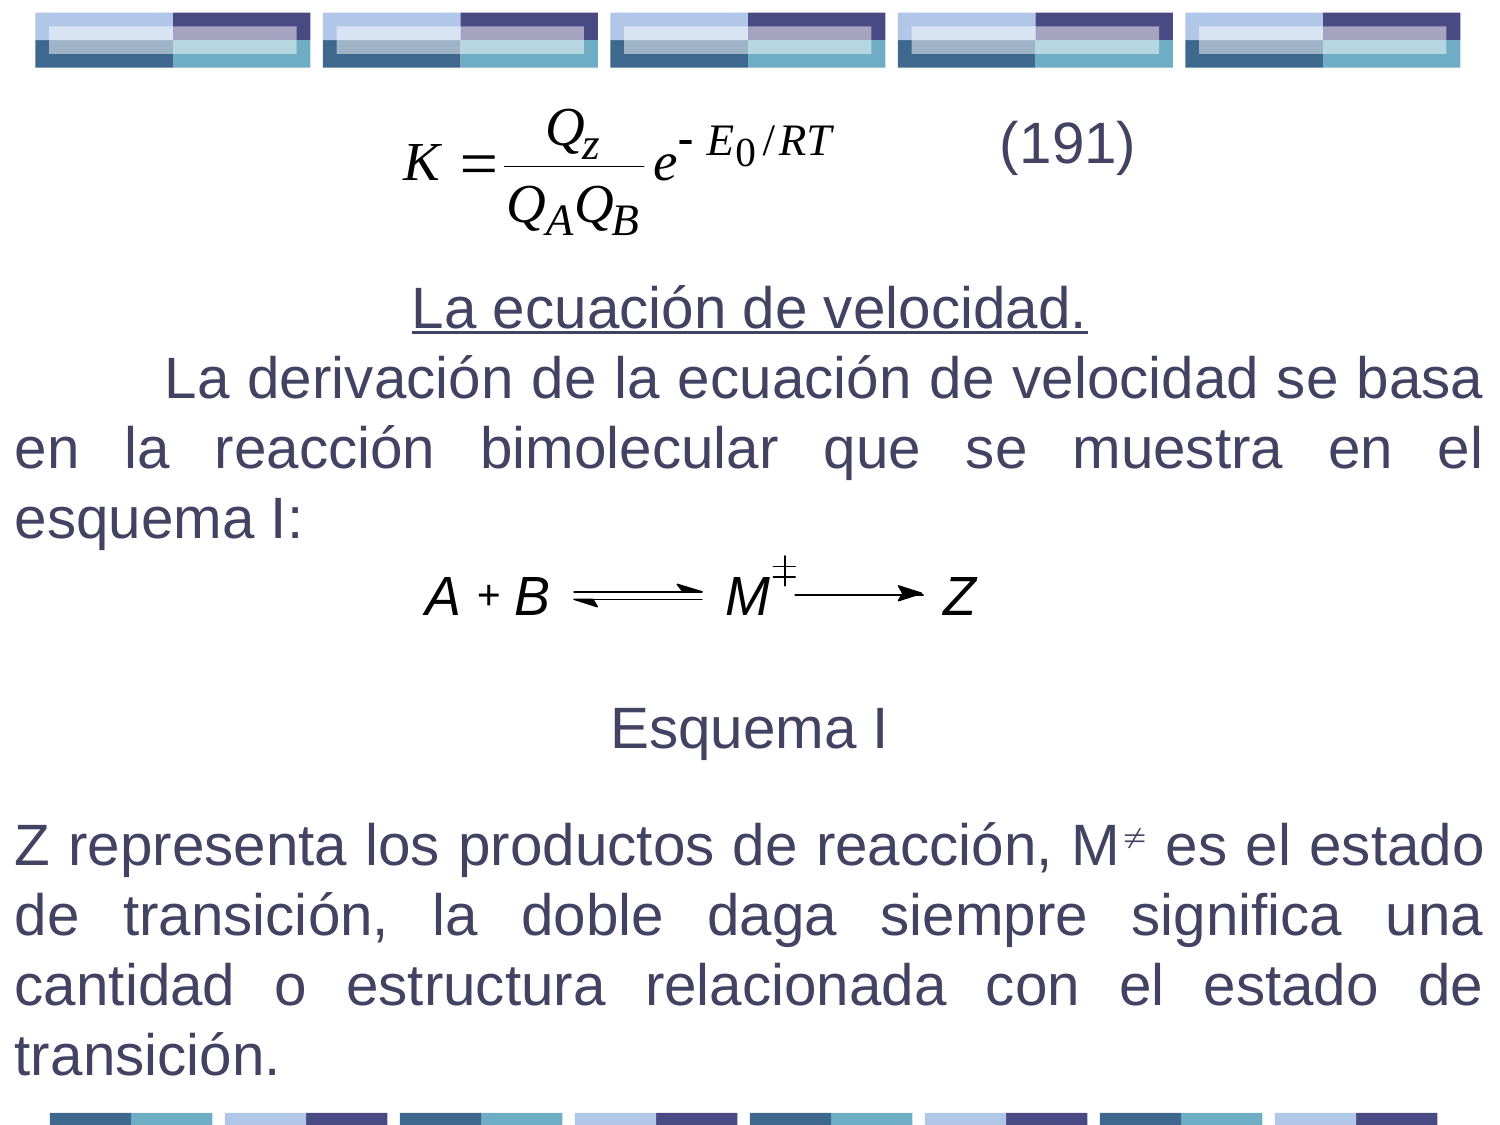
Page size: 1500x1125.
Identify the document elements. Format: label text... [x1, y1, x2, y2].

text_box La ecuación de velocidad. La derivación de la ecuación de velocidad se basa en la reacción bimolecular que se muestra en el esquema I: Esquema I [0, 262, 1500, 799]
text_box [399, 99, 838, 242]
text_box (191) [985, 98, 1152, 183]
text_box Z representa los productos de reacción, M es el estado de transición, la doble daga siempre significa una cantidad o estructura relacionada con el estado de transición. [0, 799, 1500, 1095]
picture [412, 549, 1026, 652]
